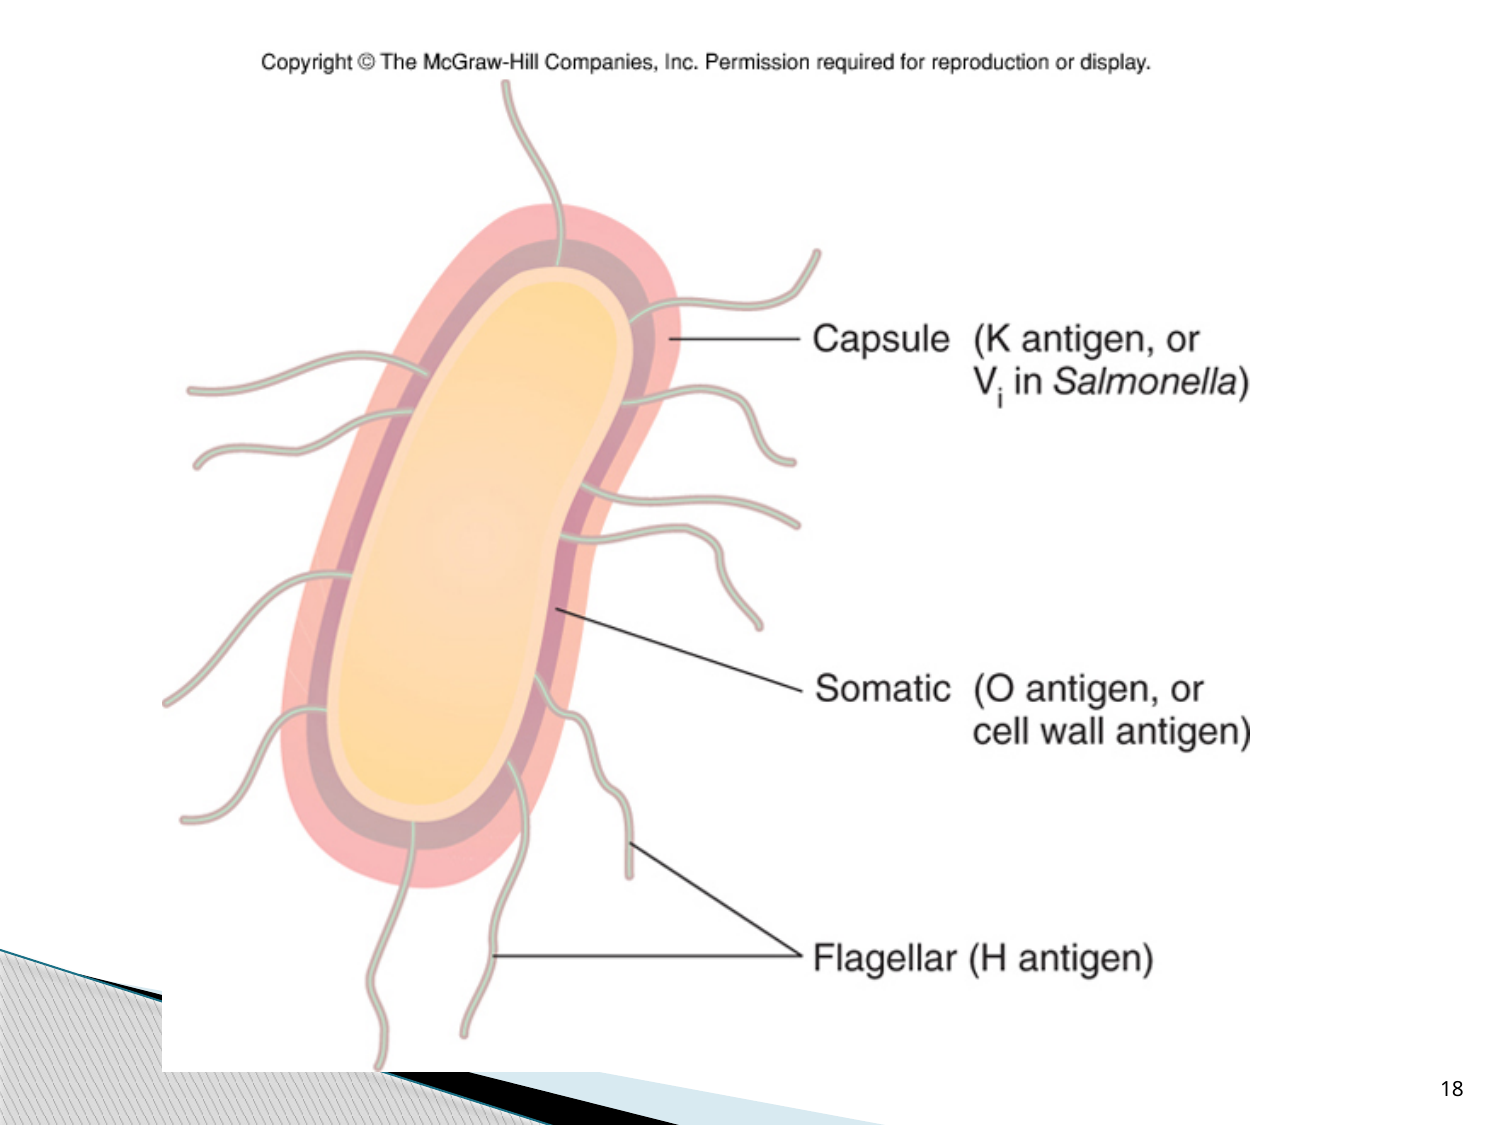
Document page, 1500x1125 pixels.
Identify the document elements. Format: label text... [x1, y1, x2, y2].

slide_number 18 [1418, 1051, 1479, 1112]
picture [162, 49, 1251, 1072]
